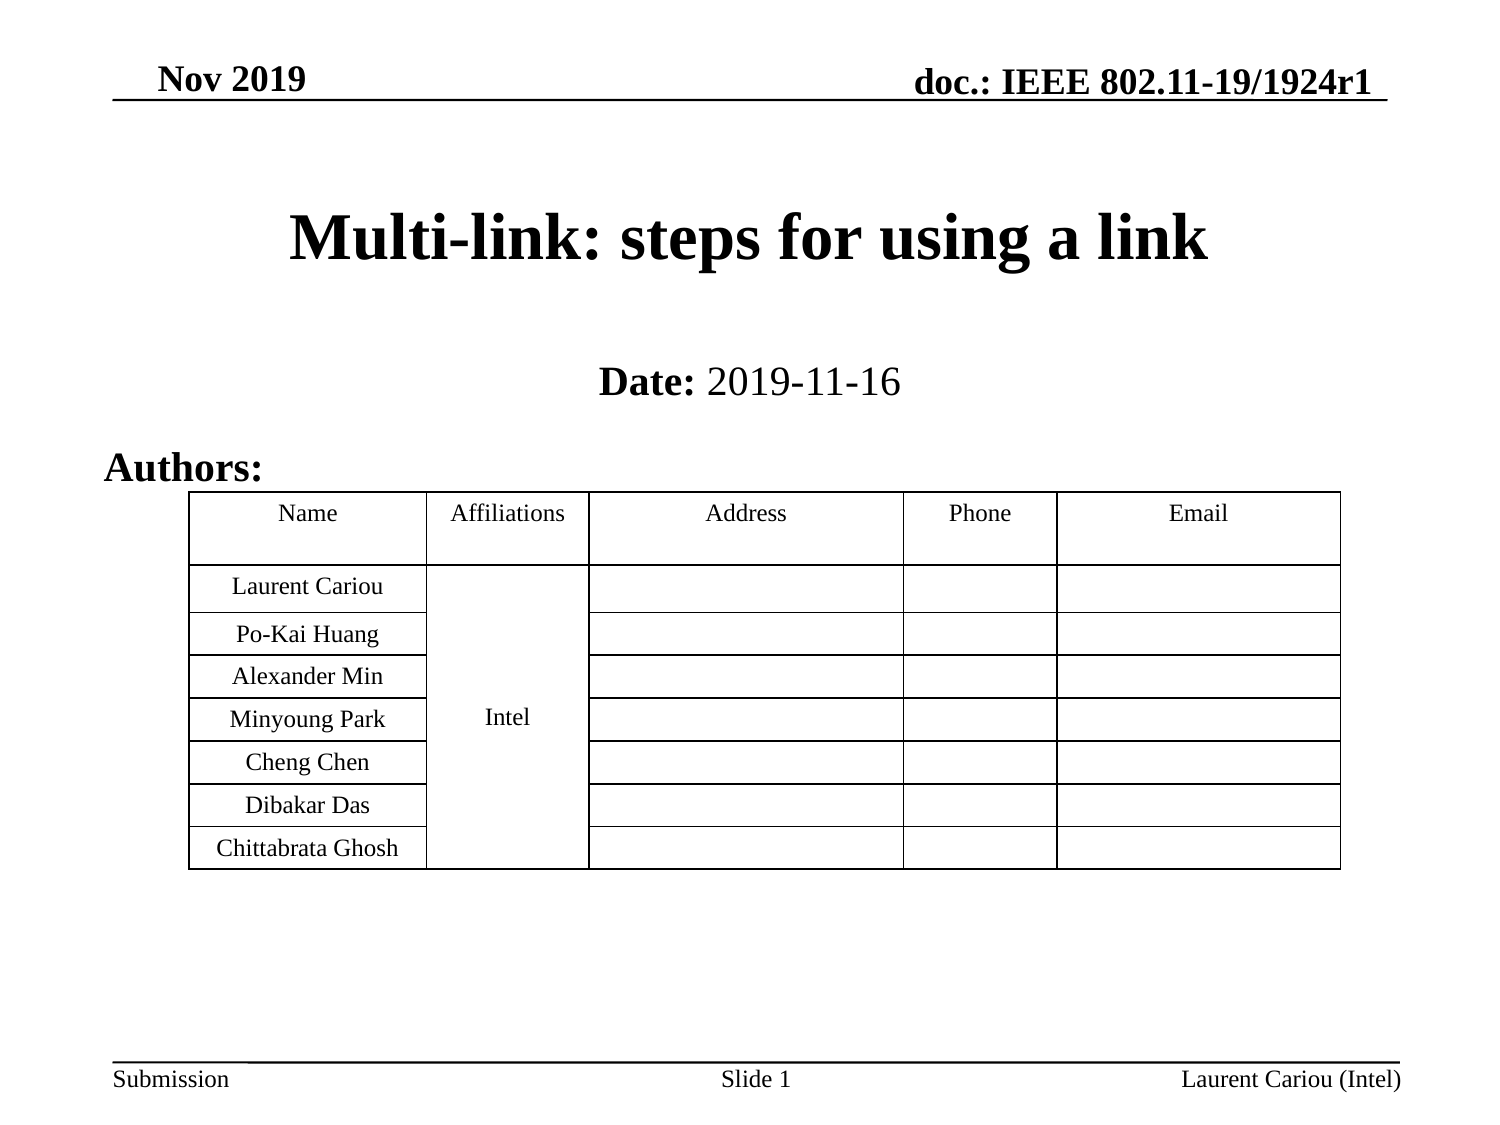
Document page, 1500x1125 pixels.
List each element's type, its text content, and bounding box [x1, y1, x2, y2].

table_cell [590, 827, 903, 868]
table_cell Intel [427, 566, 588, 868]
table_header Phone [904, 493, 1056, 564]
table_header Email [1058, 493, 1340, 564]
table_cell [1058, 827, 1340, 868]
table_cell [904, 613, 1056, 654]
table_cell Po-Kai Huang [190, 613, 426, 654]
table_cell [904, 656, 1056, 697]
table_cell [1058, 566, 1340, 612]
table_cell [904, 785, 1056, 826]
table_cell [904, 699, 1056, 740]
table_cell [590, 656, 903, 697]
table_cell [590, 566, 903, 612]
table_header Name [190, 493, 426, 564]
table_cell [904, 566, 1056, 612]
table_cell [590, 785, 903, 826]
table_cell [1058, 613, 1340, 654]
table_cell Minyoung Park [190, 699, 426, 740]
table_cell [590, 613, 903, 654]
table_cell [1058, 699, 1340, 740]
table_cell [1058, 656, 1340, 697]
table_cell Chittabrata Ghosh [190, 827, 426, 868]
table_cell [904, 827, 1056, 868]
table_cell [590, 742, 903, 783]
table_header Address [590, 493, 903, 564]
table_cell [904, 742, 1056, 783]
list Date: 2019-11-16 [112, 346, 1388, 409]
text_box Authors: [88, 432, 326, 495]
title Multi-link: steps for using a link [112, 145, 1388, 321]
slide_number Slide 1 [712, 1061, 800, 1093]
table_cell Alexander Min [190, 656, 426, 697]
table_header Affiliations [427, 493, 588, 564]
table_cell [590, 699, 903, 740]
table_cell Dibakar Das [190, 785, 426, 826]
table_cell Laurent Cariou [190, 566, 426, 612]
table_cell Cheng Chen [190, 742, 426, 783]
footer Laurent Cariou (Intel) [1177, 1061, 1402, 1093]
table_cell [1058, 785, 1340, 826]
table_cell [1058, 742, 1340, 783]
